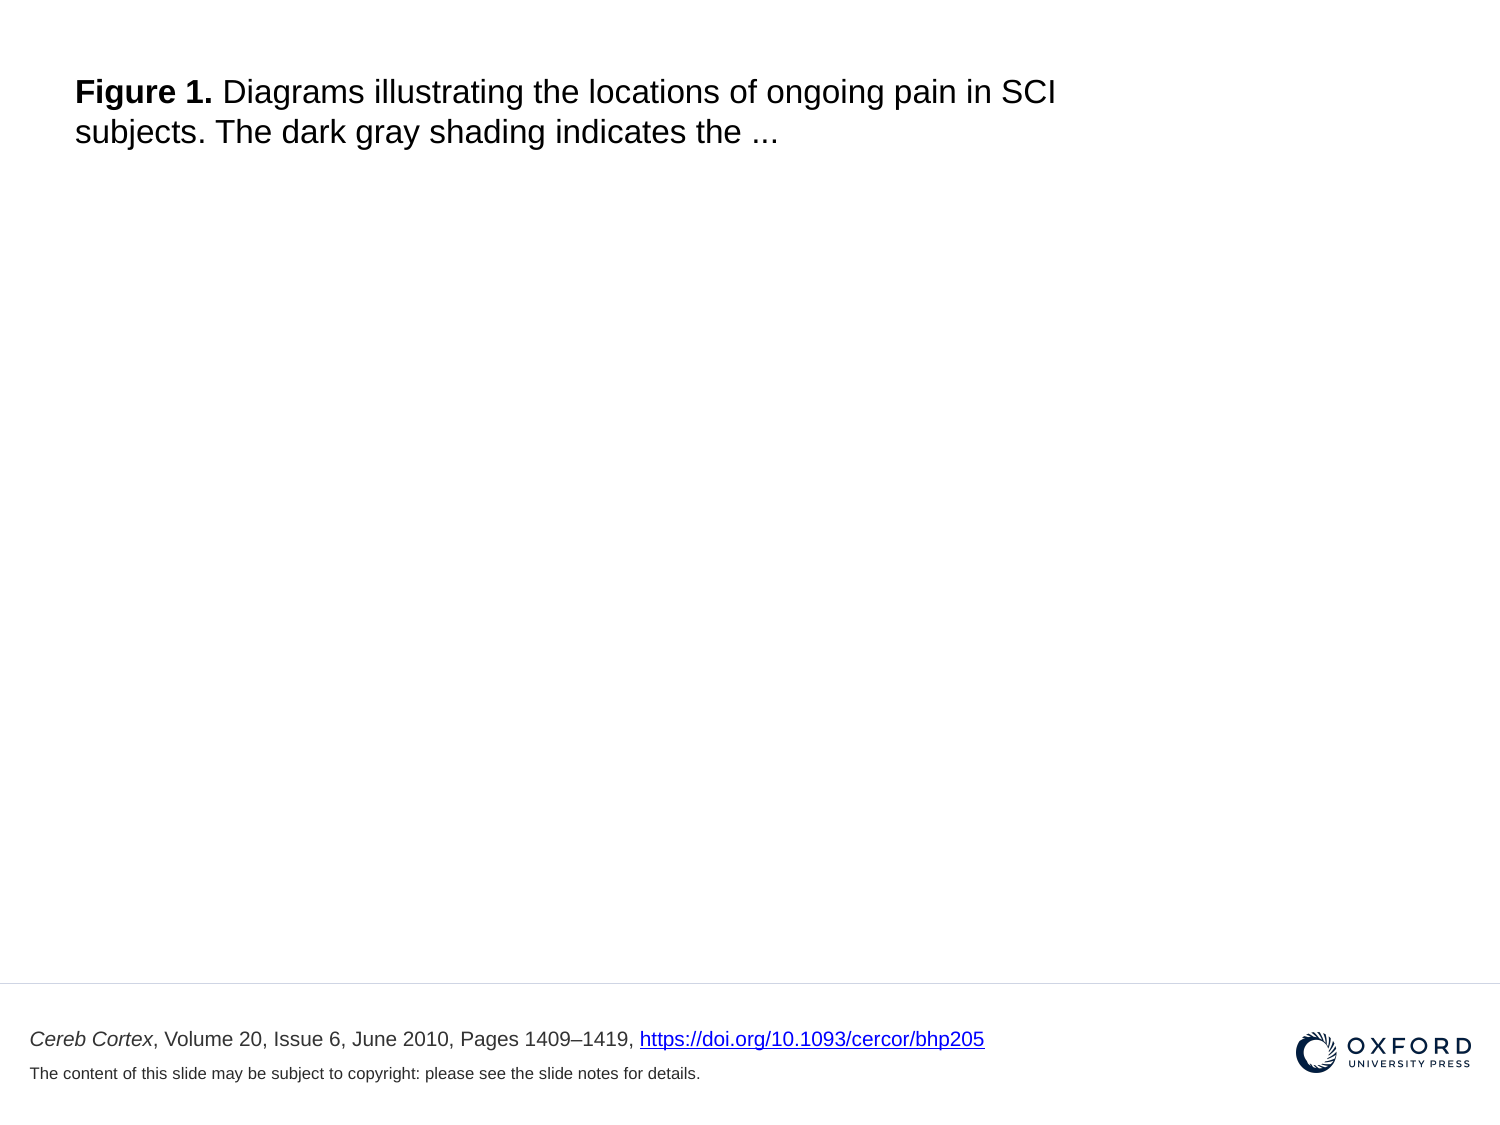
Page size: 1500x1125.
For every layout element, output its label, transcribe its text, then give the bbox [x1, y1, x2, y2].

footer Cereb Cortex, Volume 20, Issue 6, June 2010, Pages 1409–1419, https://doi.org/10.1093/cercor/bhp205 The content of this slide may be subject to copyright: please see the slide notes for details. [0, 983, 1260, 1125]
picture [1296, 1032, 1471, 1073]
title Figure 1. Diagrams illustrating the locations of ongoing pain in SCI subjects. The dark gray shading indicates the ... [75, 69, 1078, 171]
